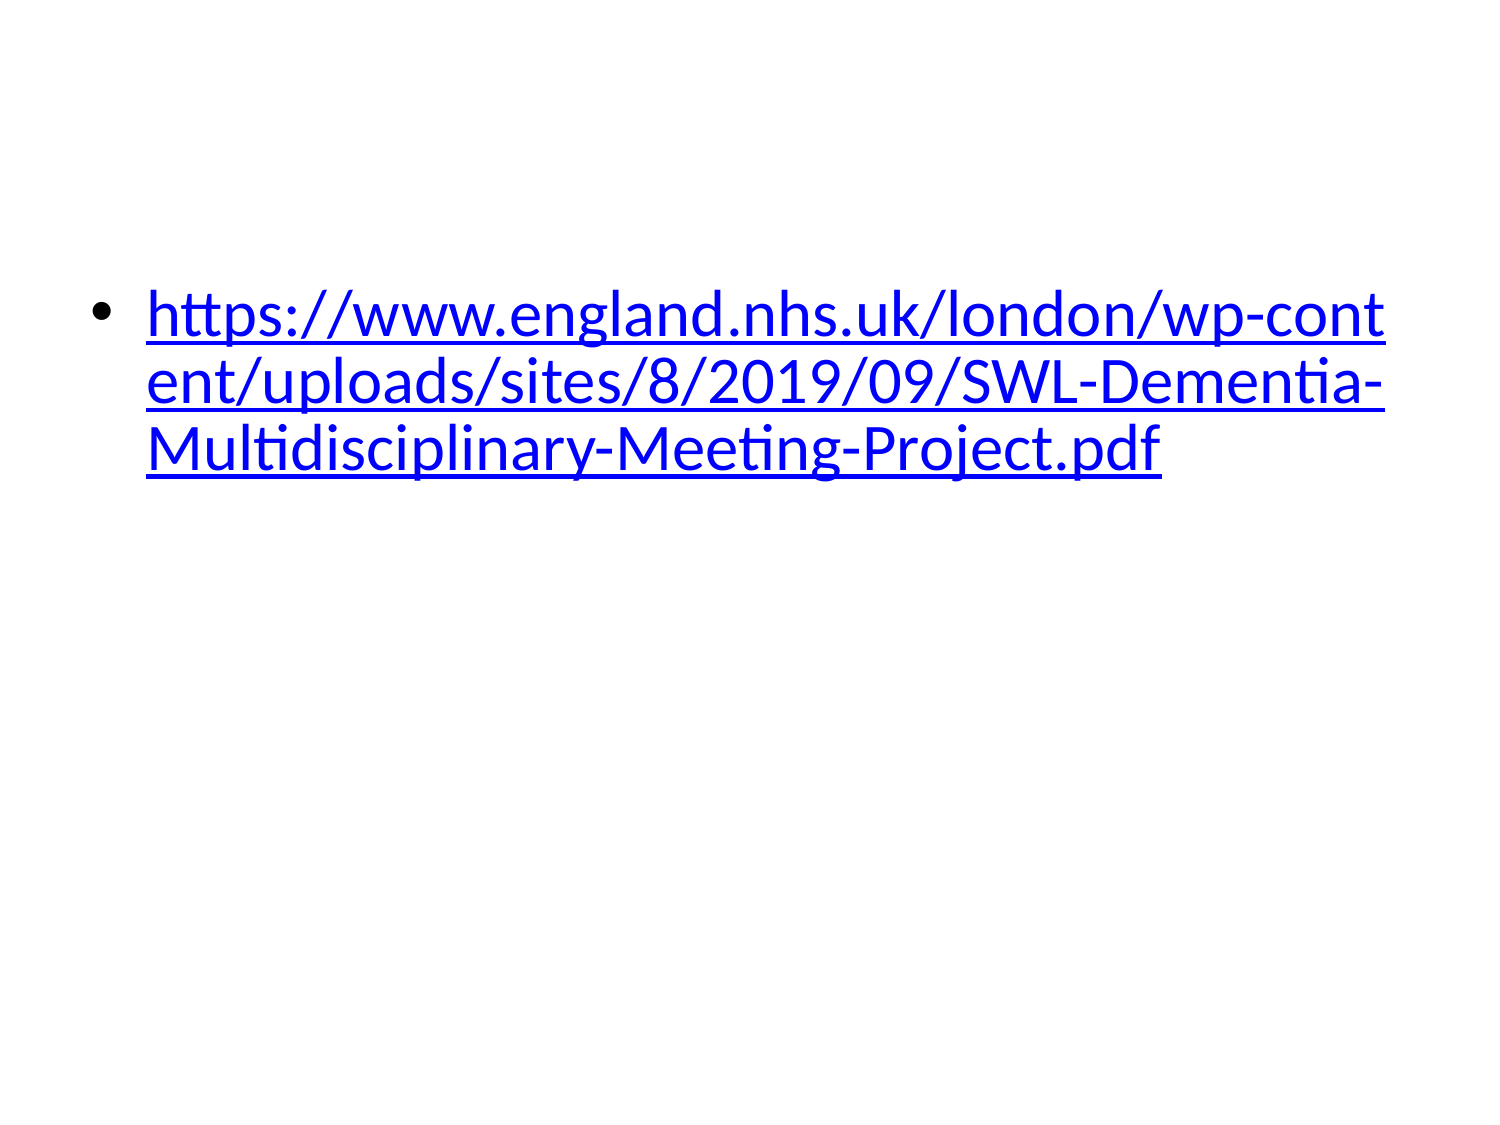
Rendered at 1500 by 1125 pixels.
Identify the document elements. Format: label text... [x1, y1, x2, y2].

list https://www.england.nhs.uk/london/wp-content/uploads/sites/8/2019/09/SWL-Dementia-Multidisciplinary-Meeting-Project.pdf [75, 262, 1425, 1005]
